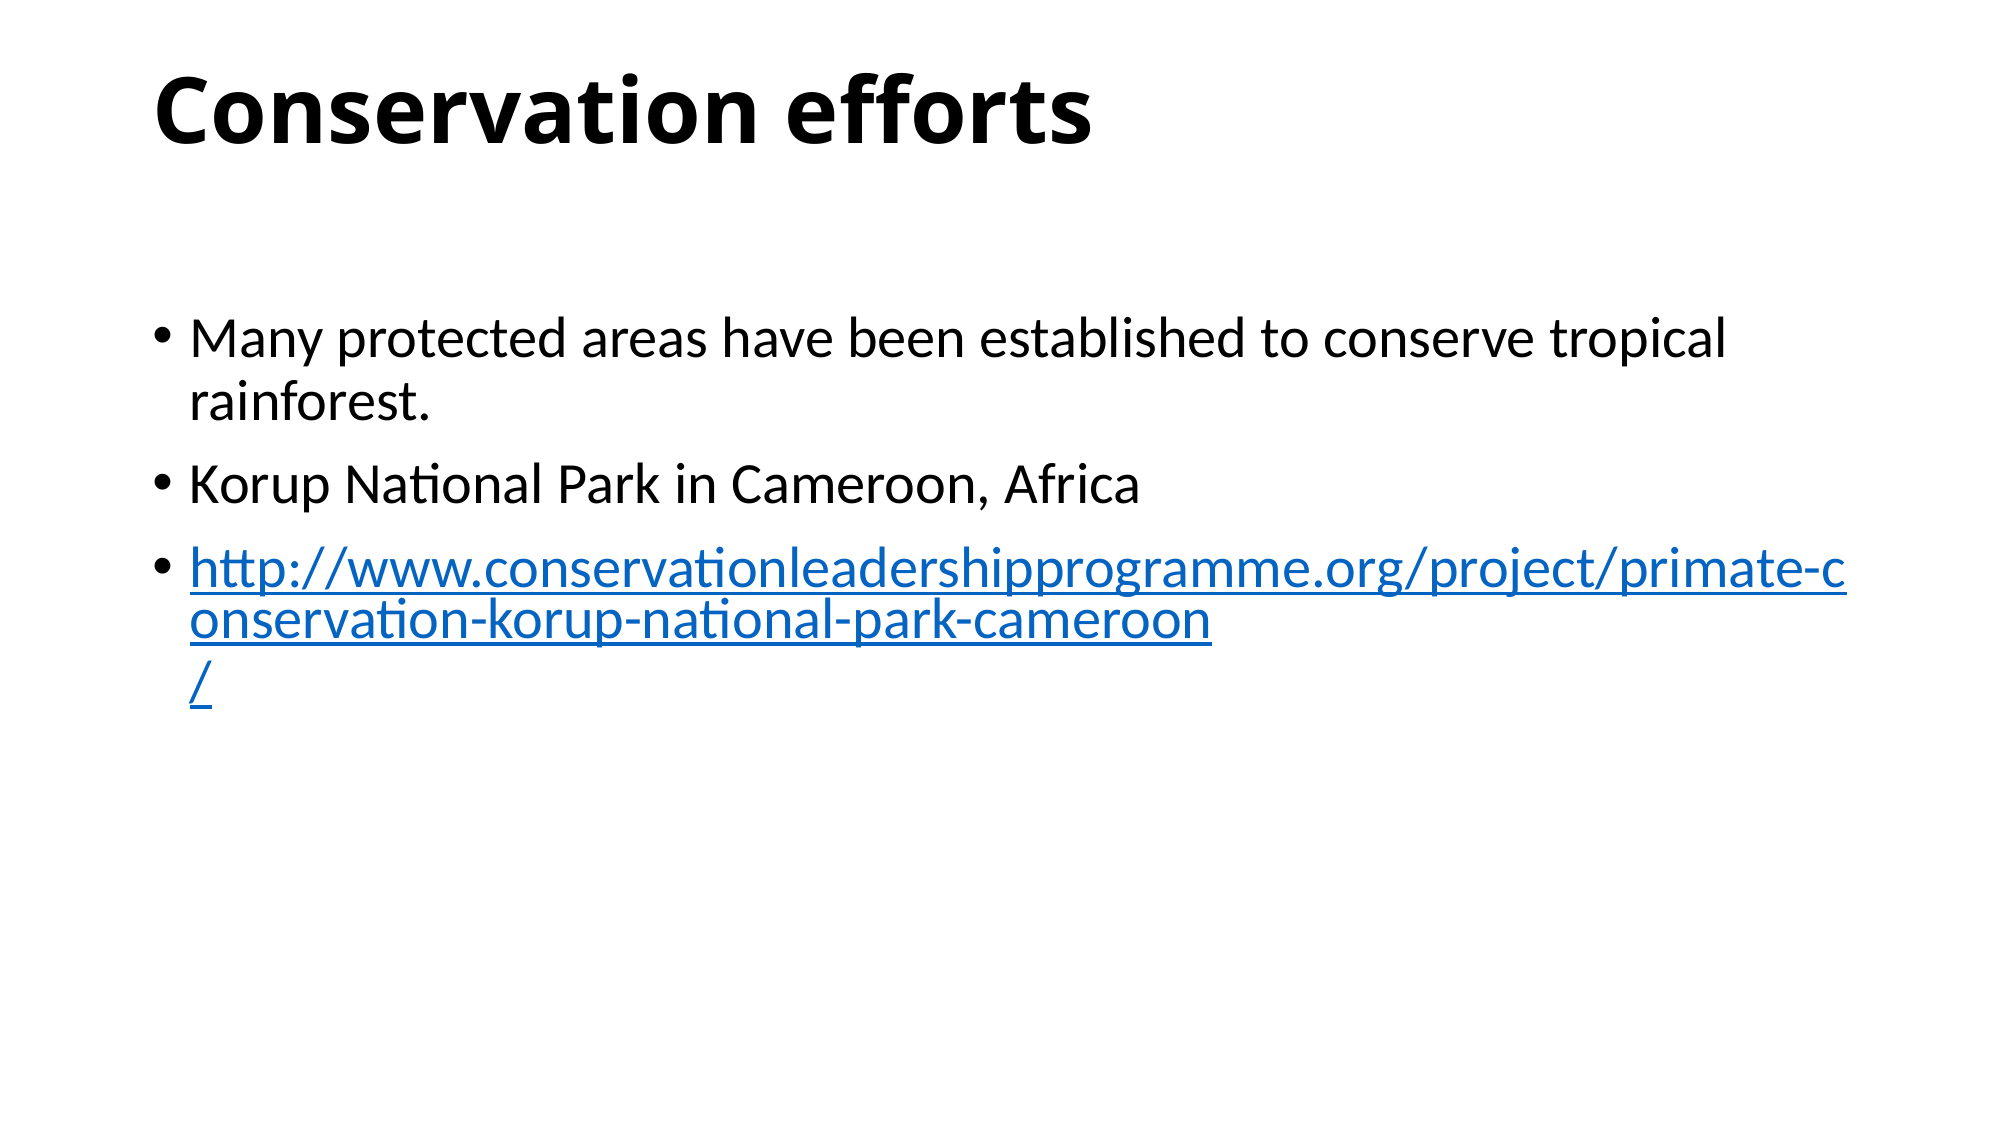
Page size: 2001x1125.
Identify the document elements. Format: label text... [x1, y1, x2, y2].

list Many protected areas have been established to conserve tropical rainforest. Korup National Park in Cameroon, Africa http://www.conservationleadershipprogramme.org/project/primate-conservation-korup-national-park-cameroon/ [137, 299, 1863, 1014]
title Conservation efforts [137, 59, 1863, 278]
